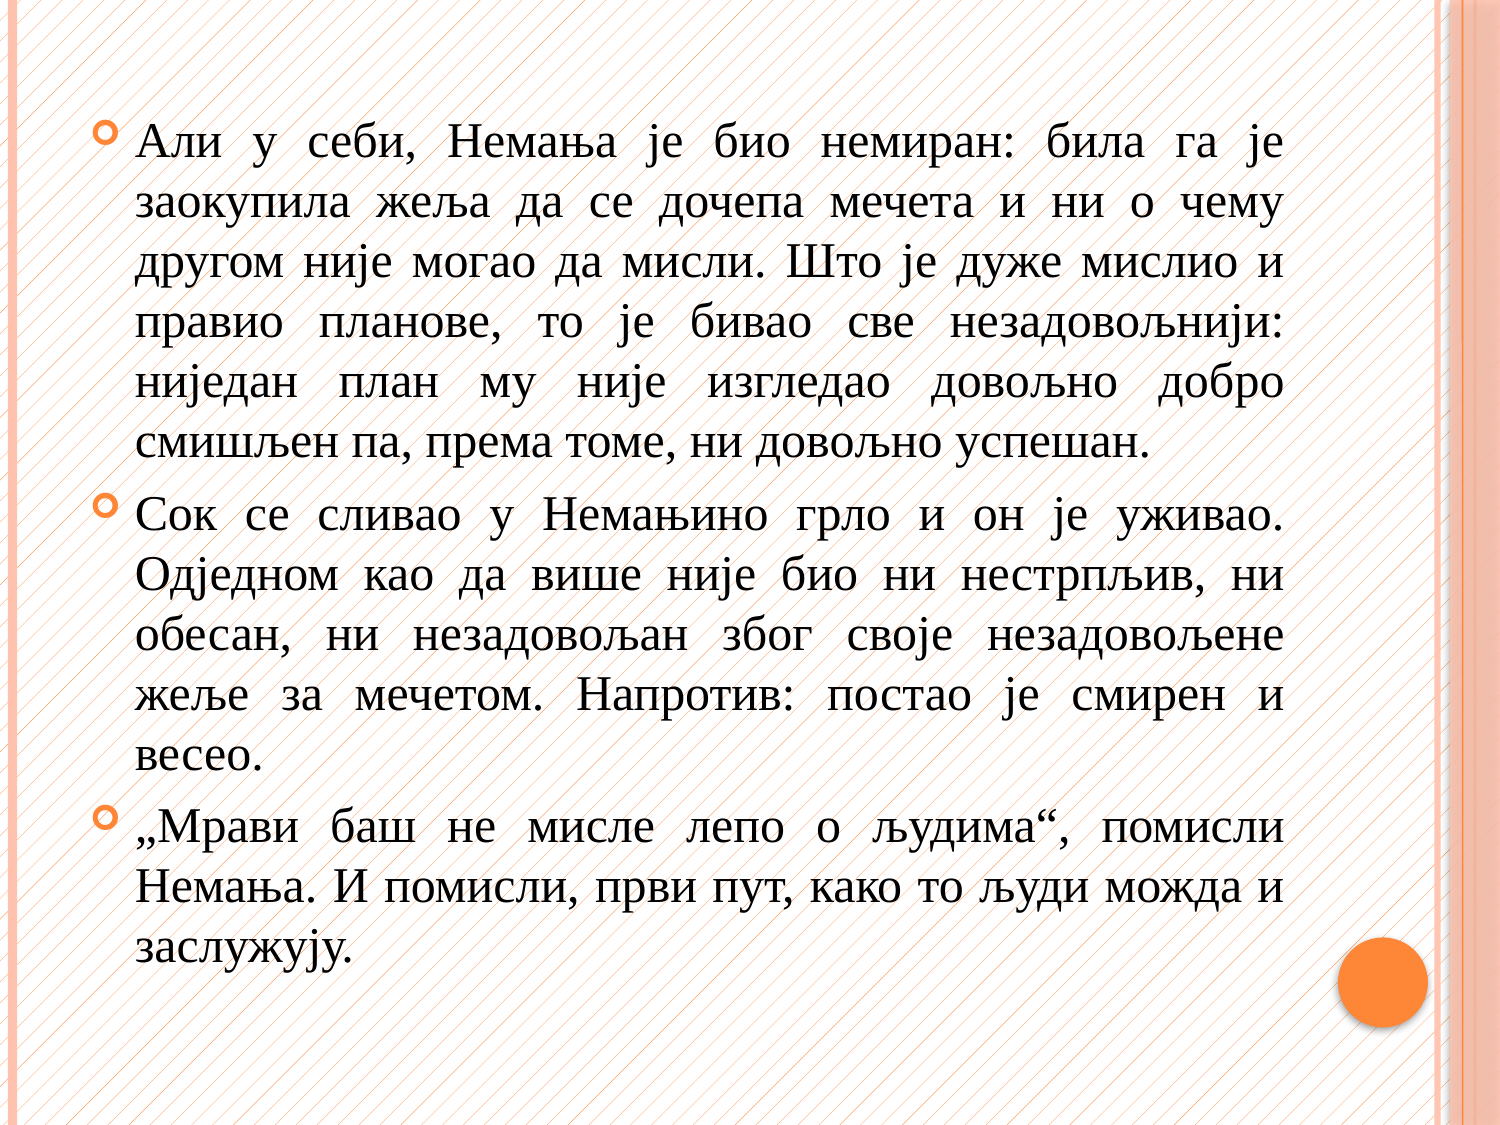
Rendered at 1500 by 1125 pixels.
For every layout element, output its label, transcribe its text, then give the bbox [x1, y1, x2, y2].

list Али у себи, Немања је био немиран: била га је заокупила жеља да се дочепа мечета и ни о чему другом није могао да мисли. Што је дуже мислио и правио планове, то је бивао све незадовољнији: ниједан план му није изгледао довољно добро смишљен па, према томе, ни довољно успешан. Сок се сливао у Немањино грло и он је уживао. Одједном као да више није био ни нестрпљив, ни обесан, ни незадовољан због своје незадовољене жеље за мечетом. Напротив: постао је смирен и весео. „Мрави баш не мисле лепо о људима“, помисли Немања. И помисли, први пут, како то људи можда и заслужују. [75, 99, 1300, 1062]
